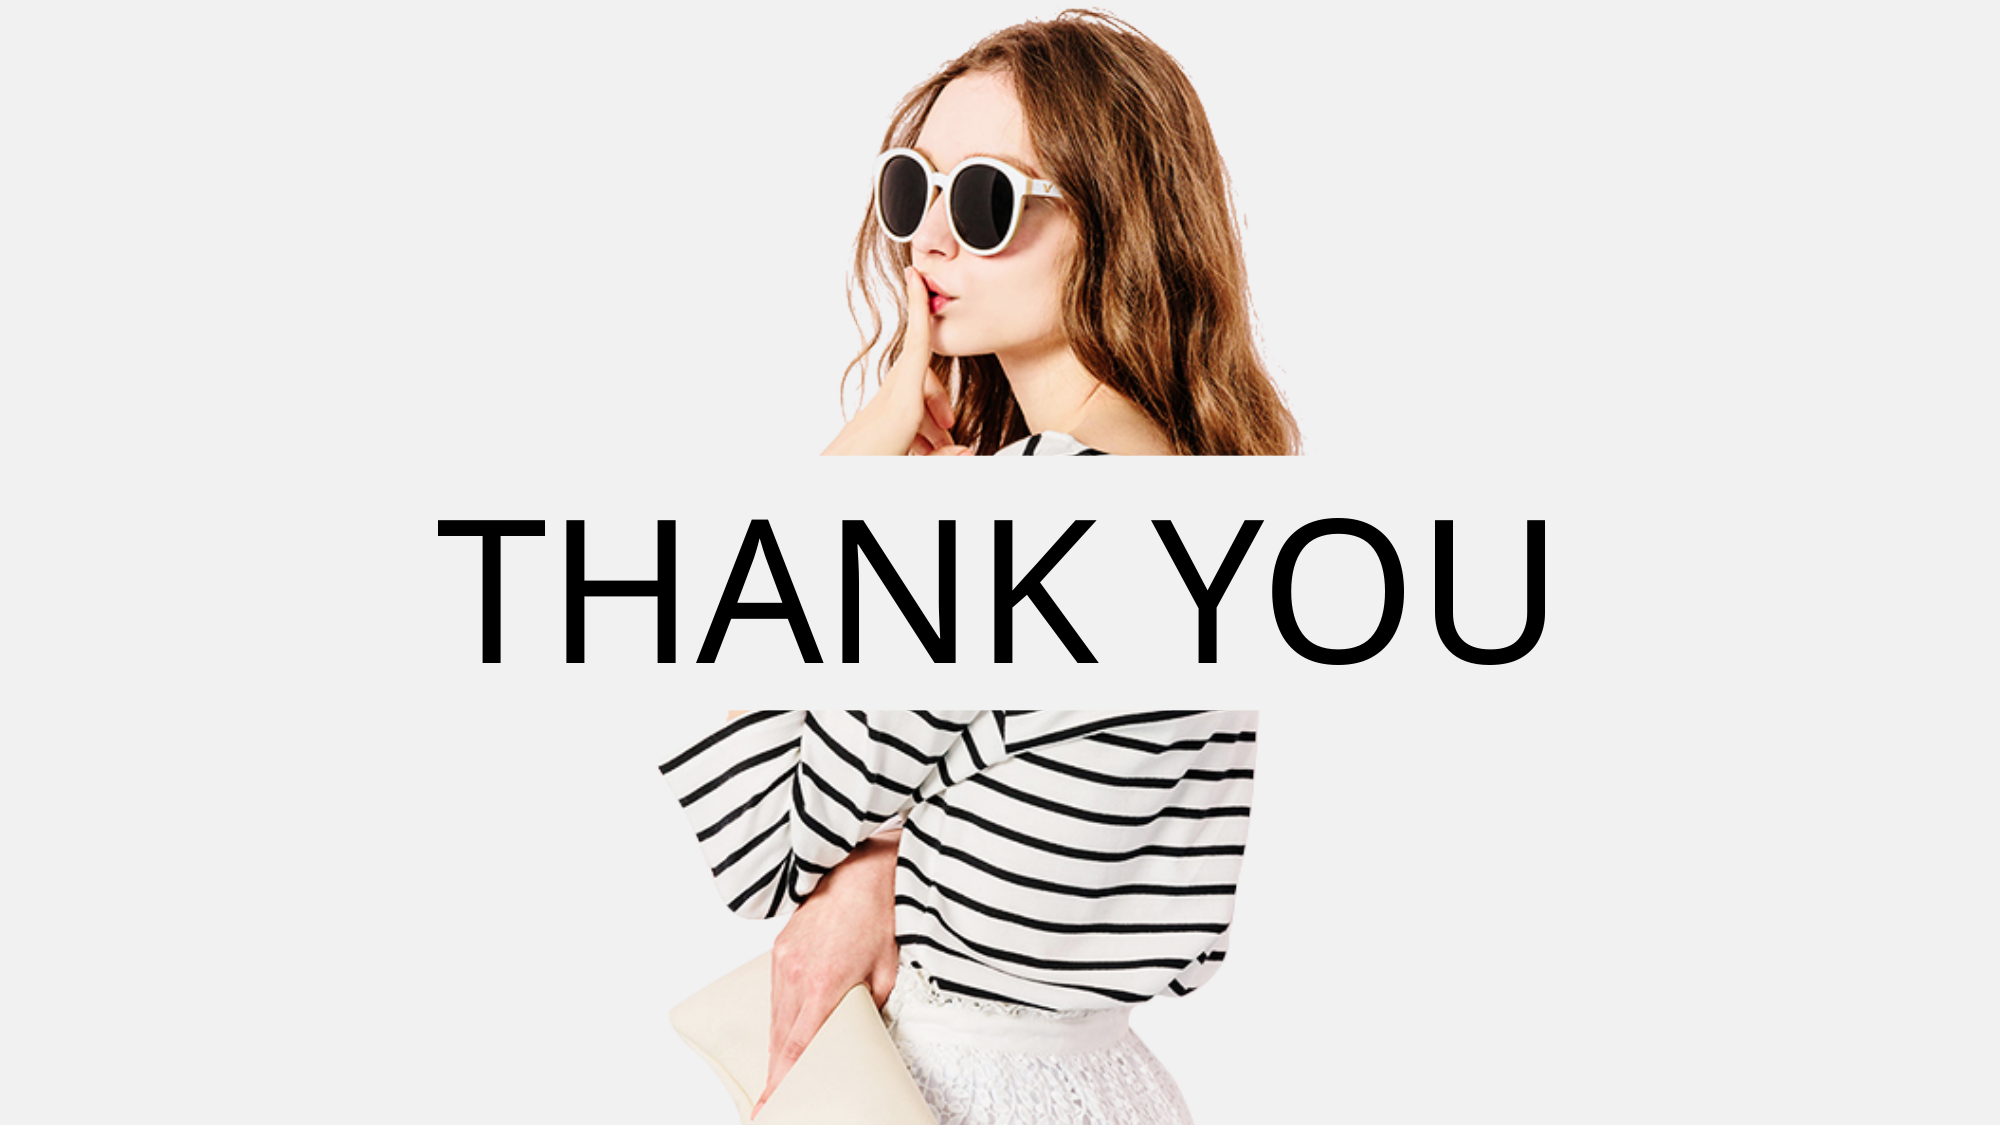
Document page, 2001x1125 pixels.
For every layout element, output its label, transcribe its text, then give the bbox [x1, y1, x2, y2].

text_box THANK YOU [282, 455, 563, 711]
text_box THANK YOU [1436, 455, 1718, 711]
picture [563, 0, 1436, 1125]
